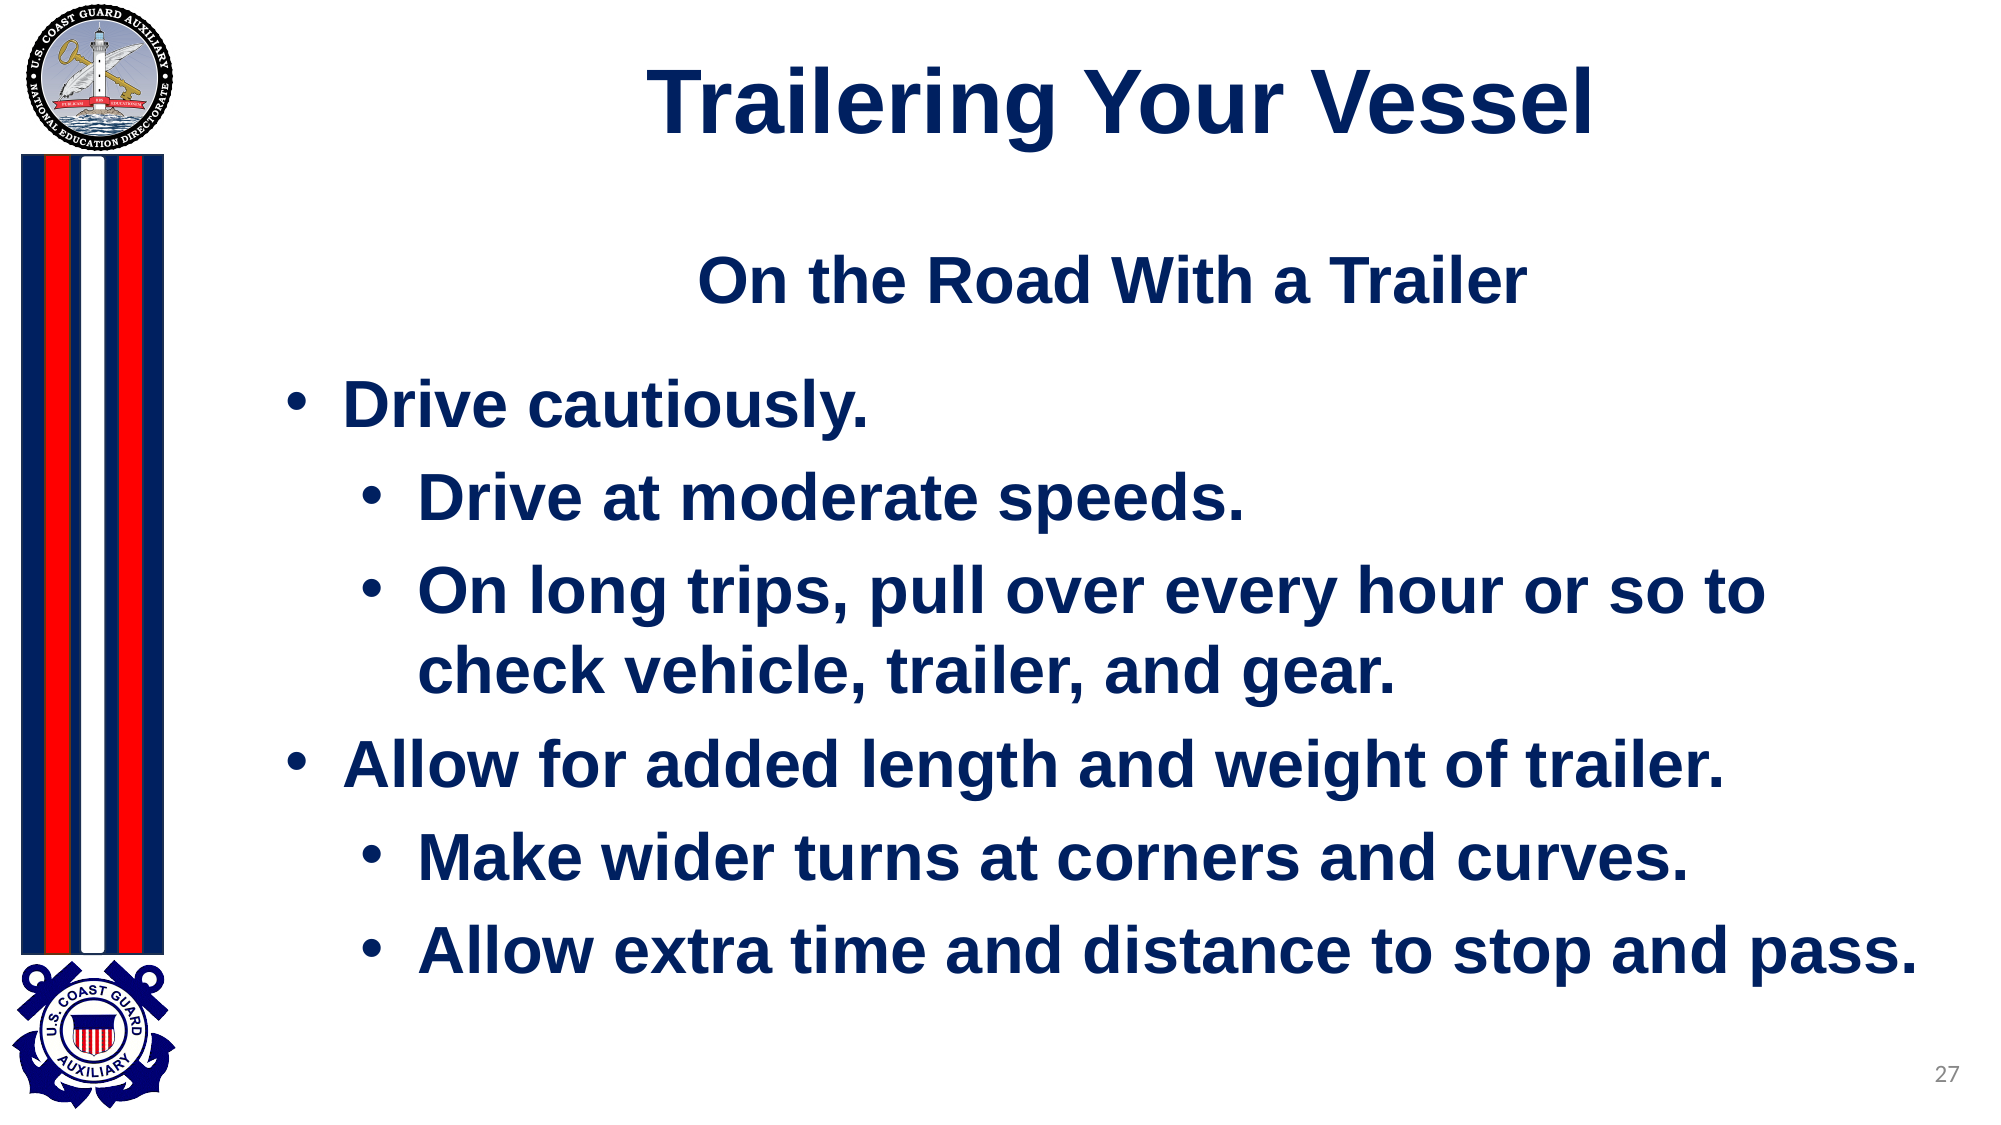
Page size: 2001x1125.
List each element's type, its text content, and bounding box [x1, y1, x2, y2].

slide_number ‹#› [1837, 1042, 1975, 1103]
text_box On the Road With a Trailer [262, 228, 1965, 324]
text_box Drive cautiously. Drive at moderate speeds. On long trips, pull over every hour or so to check vehicle, trailer, and gear. Allow for added length and weight of trailer. Make wider turns at corners and curves. Allow extra time and distance to stop and pass. [270, 353, 1973, 995]
picture [0, 941, 189, 1123]
picture [21, 0, 178, 156]
title Trailering Your Vessel [279, 19, 1965, 161]
